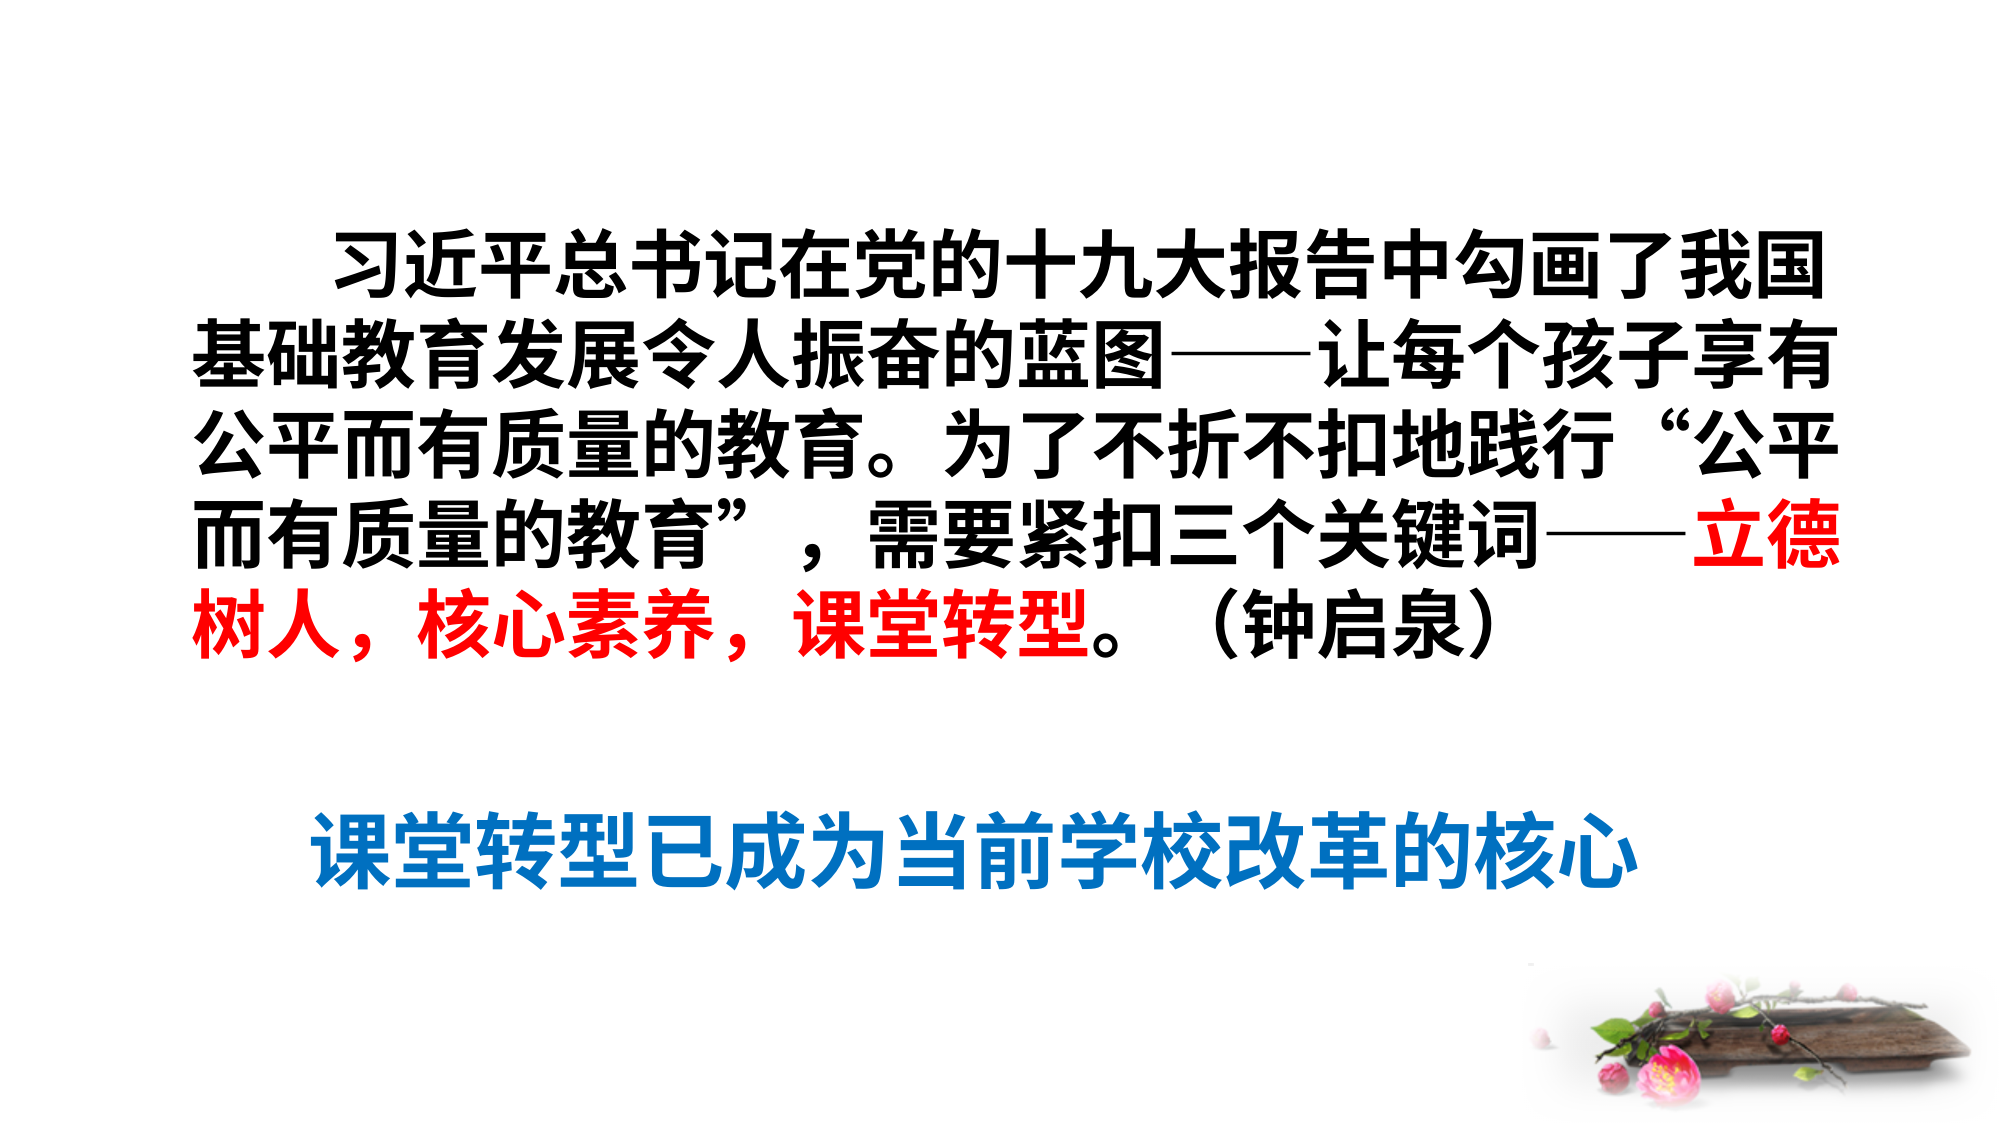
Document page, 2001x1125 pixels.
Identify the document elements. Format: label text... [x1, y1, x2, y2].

picture [1520, 964, 2000, 1125]
text_box 习近平总书记在党的十九大报告中勾画了我国基础教育发展令人振奋的蓝图——让每个孩子享有公平而有质量的教育。为了不折不扣地践行“公平而有质量的教育”，需要紧扣三个关键词——立德树人，核心素养，课堂转型。（钟启泉） [176, 210, 1897, 676]
text_box 课堂转型已成为当前学校改革的核心 [235, 792, 1714, 907]
